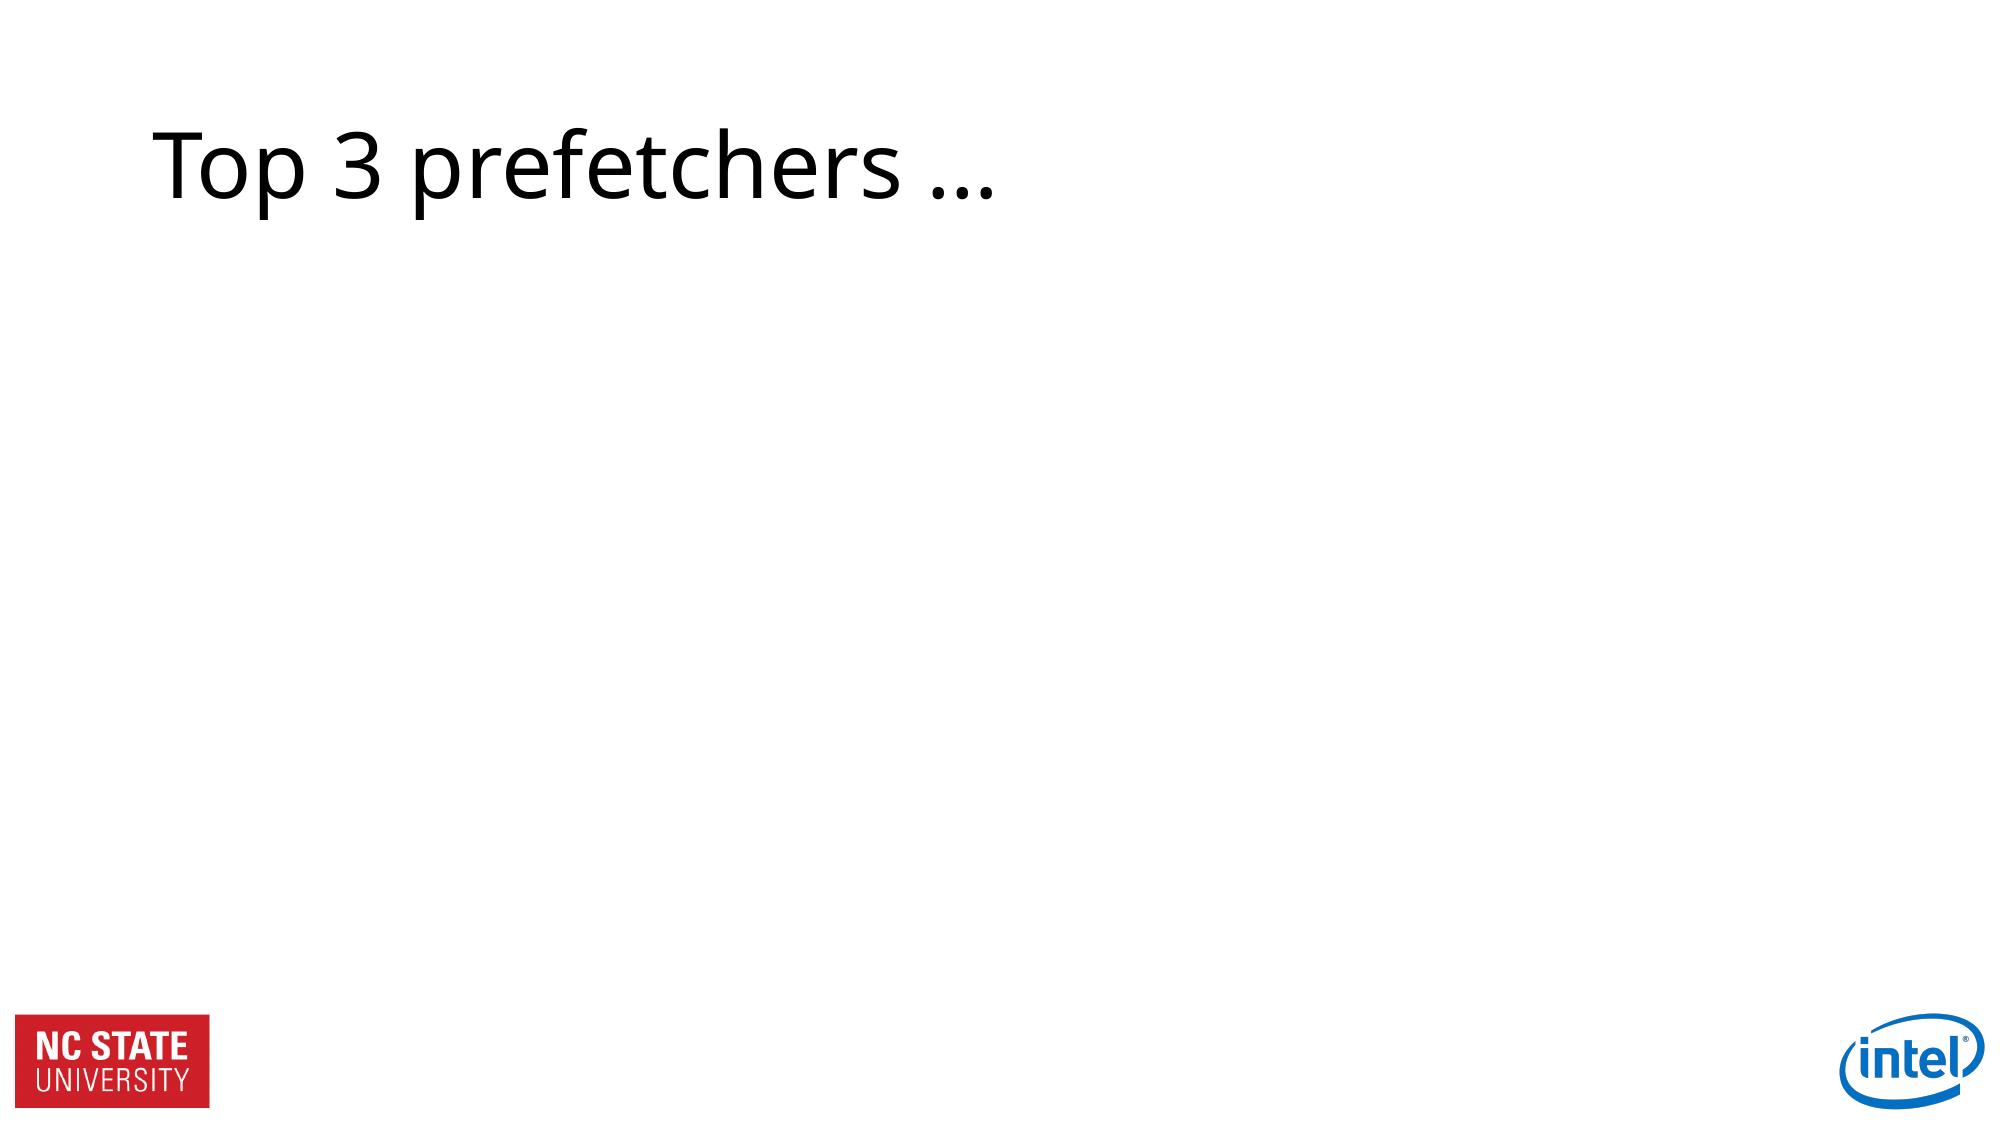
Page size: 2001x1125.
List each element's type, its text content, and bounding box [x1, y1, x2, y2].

title Top 3 prefetchers … [137, 59, 1863, 278]
picture [15, 1013, 211, 1110]
picture [1839, 1013, 1985, 1110]
